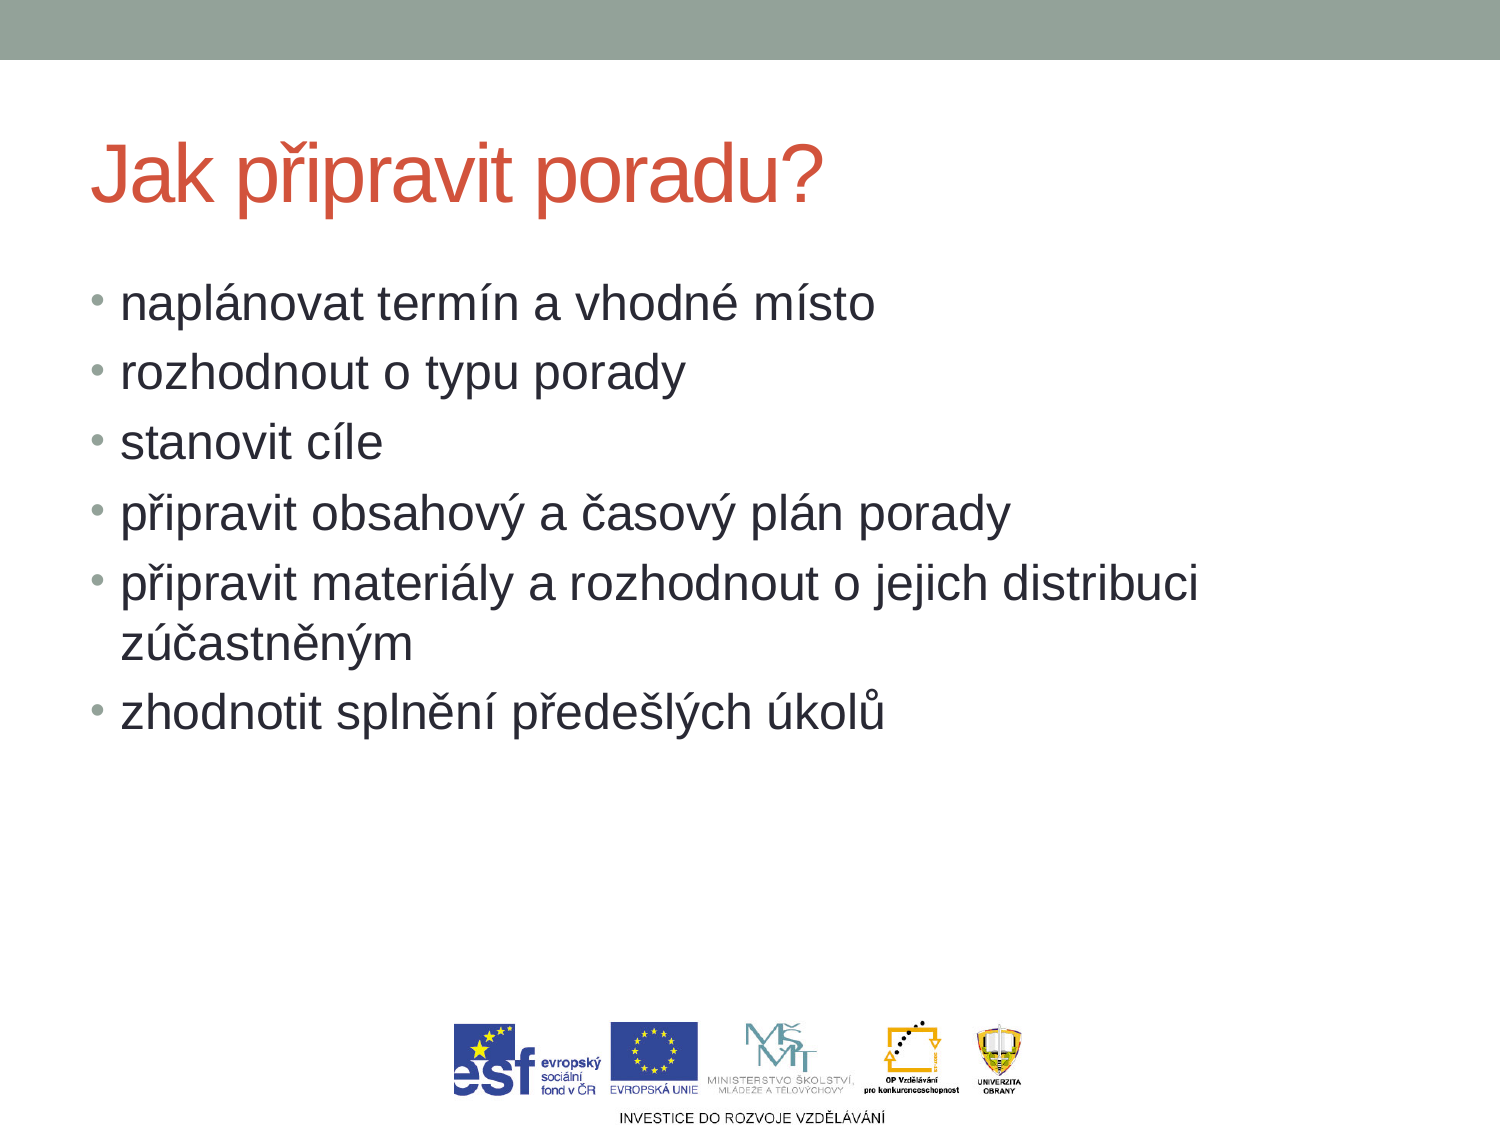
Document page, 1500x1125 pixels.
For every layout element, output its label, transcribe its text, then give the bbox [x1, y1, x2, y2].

picture [454, 1020, 1022, 1125]
title Jak připravit poradu? [75, 87, 1425, 250]
list naplánovat termín a vhodné místo rozhodnout o typu porady stanovit cíle připravit obsahový a časový plán porady připravit materiály a rozhodnout o jejich distribuci zúčastněným zhodnotit splnění předešlých úkolů [75, 262, 1425, 1000]
